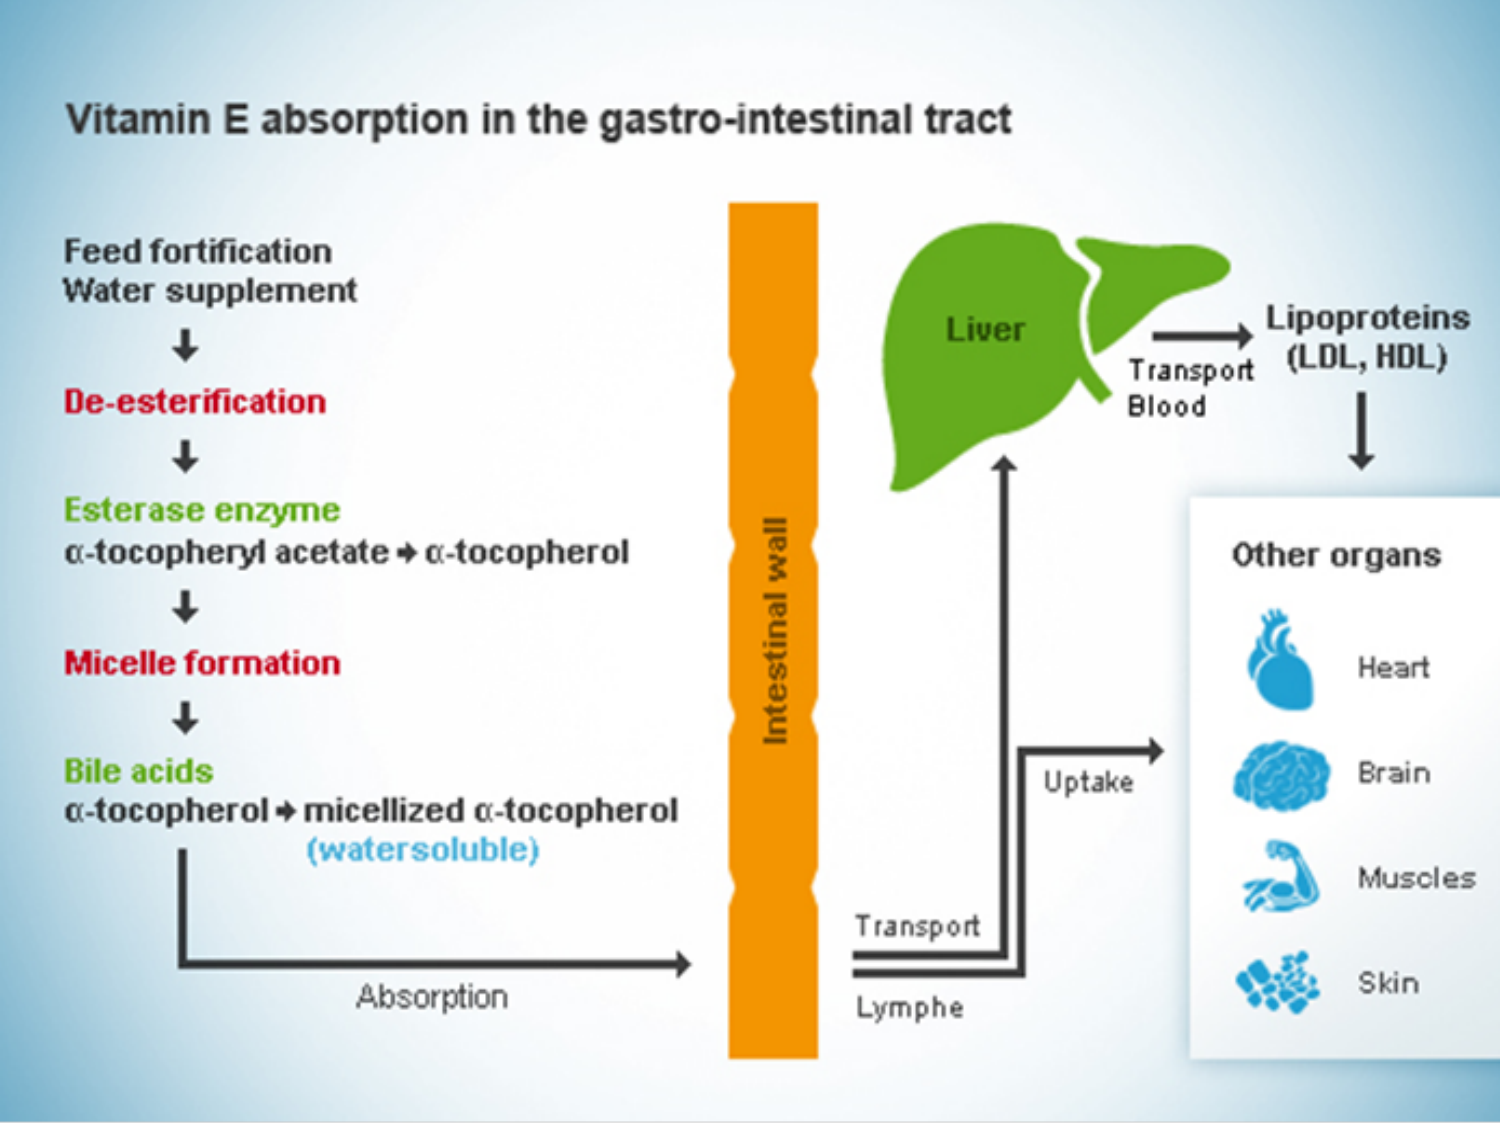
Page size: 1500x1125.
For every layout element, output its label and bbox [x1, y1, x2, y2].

list [0, 0, 1500, 1125]
